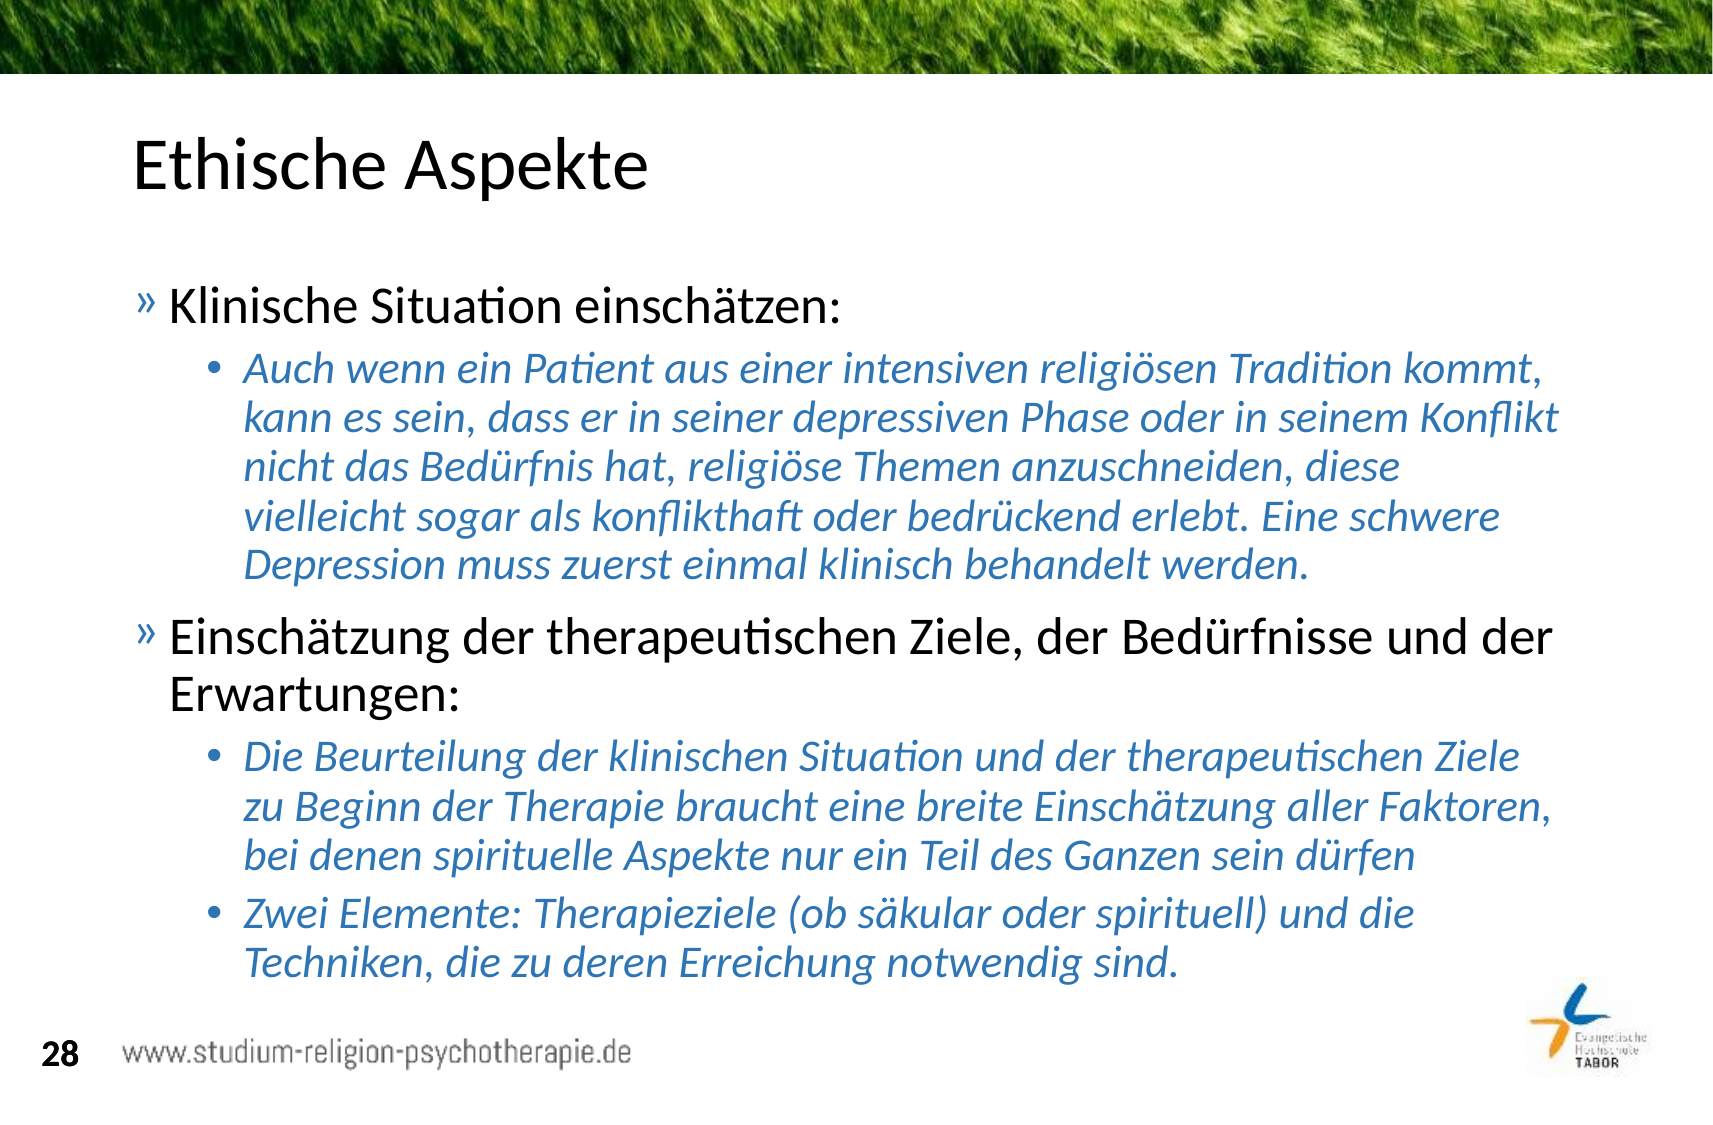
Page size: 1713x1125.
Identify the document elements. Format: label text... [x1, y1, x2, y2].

list Klinische Situation einschätzen: Auch wenn ein Patient aus einer intensiven religiösen Tradition kommt, kann es sein, dass er in seiner depressiven Phase oder in seinem Konflikt nicht das Bedürfnis hat, religiöse Themen anzuschneiden, diese vielleicht sogar als konflikthaft oder bedrückend erlebt. Eine schwere Depression muss zuerst einmal klinisch behandelt werden. Einschätzung der therapeutischen Ziele, der Bedürfnisse und der Erwartungen: Die Beurteilung der klinischen Situation und der therapeutischen Ziele zu Beginn der Therapie braucht eine breite Einschätzung aller Faktoren, bei denen spirituelle Aspekte nur ein Teil des Ganzen sein dürfen Zwei Elemente: Therapieziele (ob säkular oder spirituell) und die Techniken, die zu deren Erreichung notwendig sind. [117, 270, 1586, 1014]
picture [0, 0, 1713, 74]
picture [138, 1034, 635, 1074]
picture [1526, 977, 1659, 1077]
title Ethische Aspekte [117, 103, 1661, 228]
text_box 28 [26, 1021, 138, 1092]
